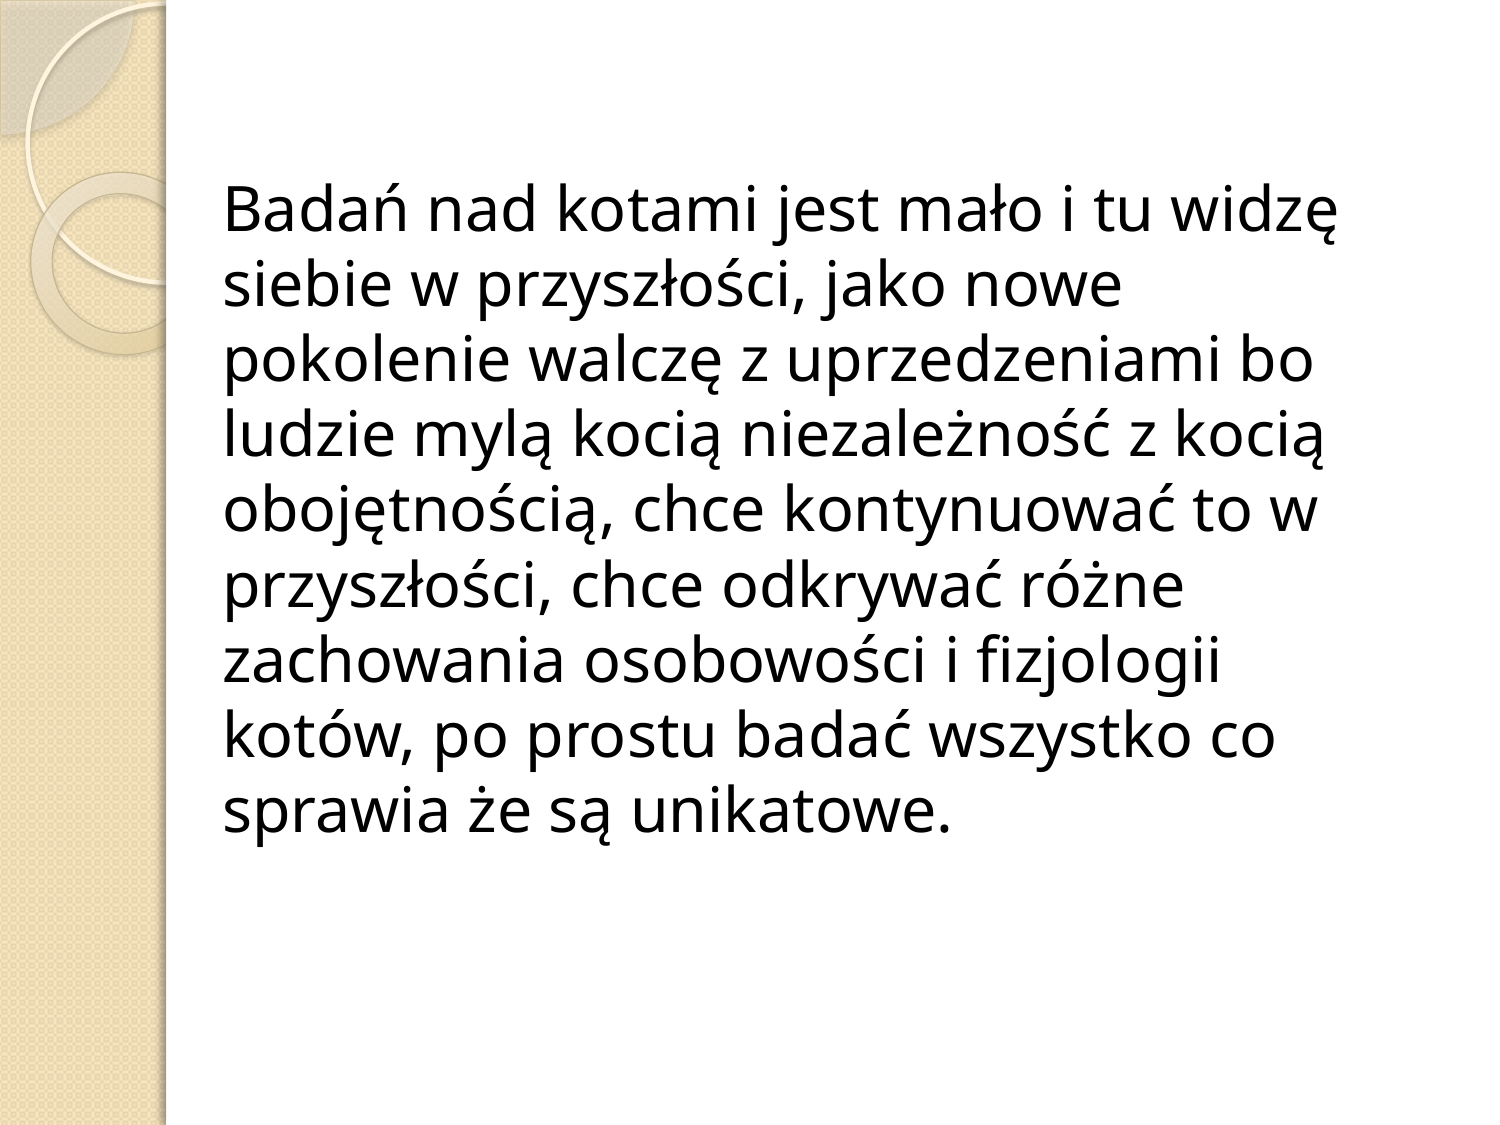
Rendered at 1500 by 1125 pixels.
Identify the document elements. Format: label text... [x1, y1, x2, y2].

list Badań nad kotami jest mało i tu widzę siebie w przyszłości, jako nowe pokolenie walczę z uprzedzeniami bo ludzie mylą kocią niezależność z kocią obojętnością, chce kontynuować to w przyszłości, chce odkrywać różne zachowania osobowości i fizjologii kotów, po prostu badać wszystko co sprawia że są unikatowe. [194, 160, 1425, 858]
